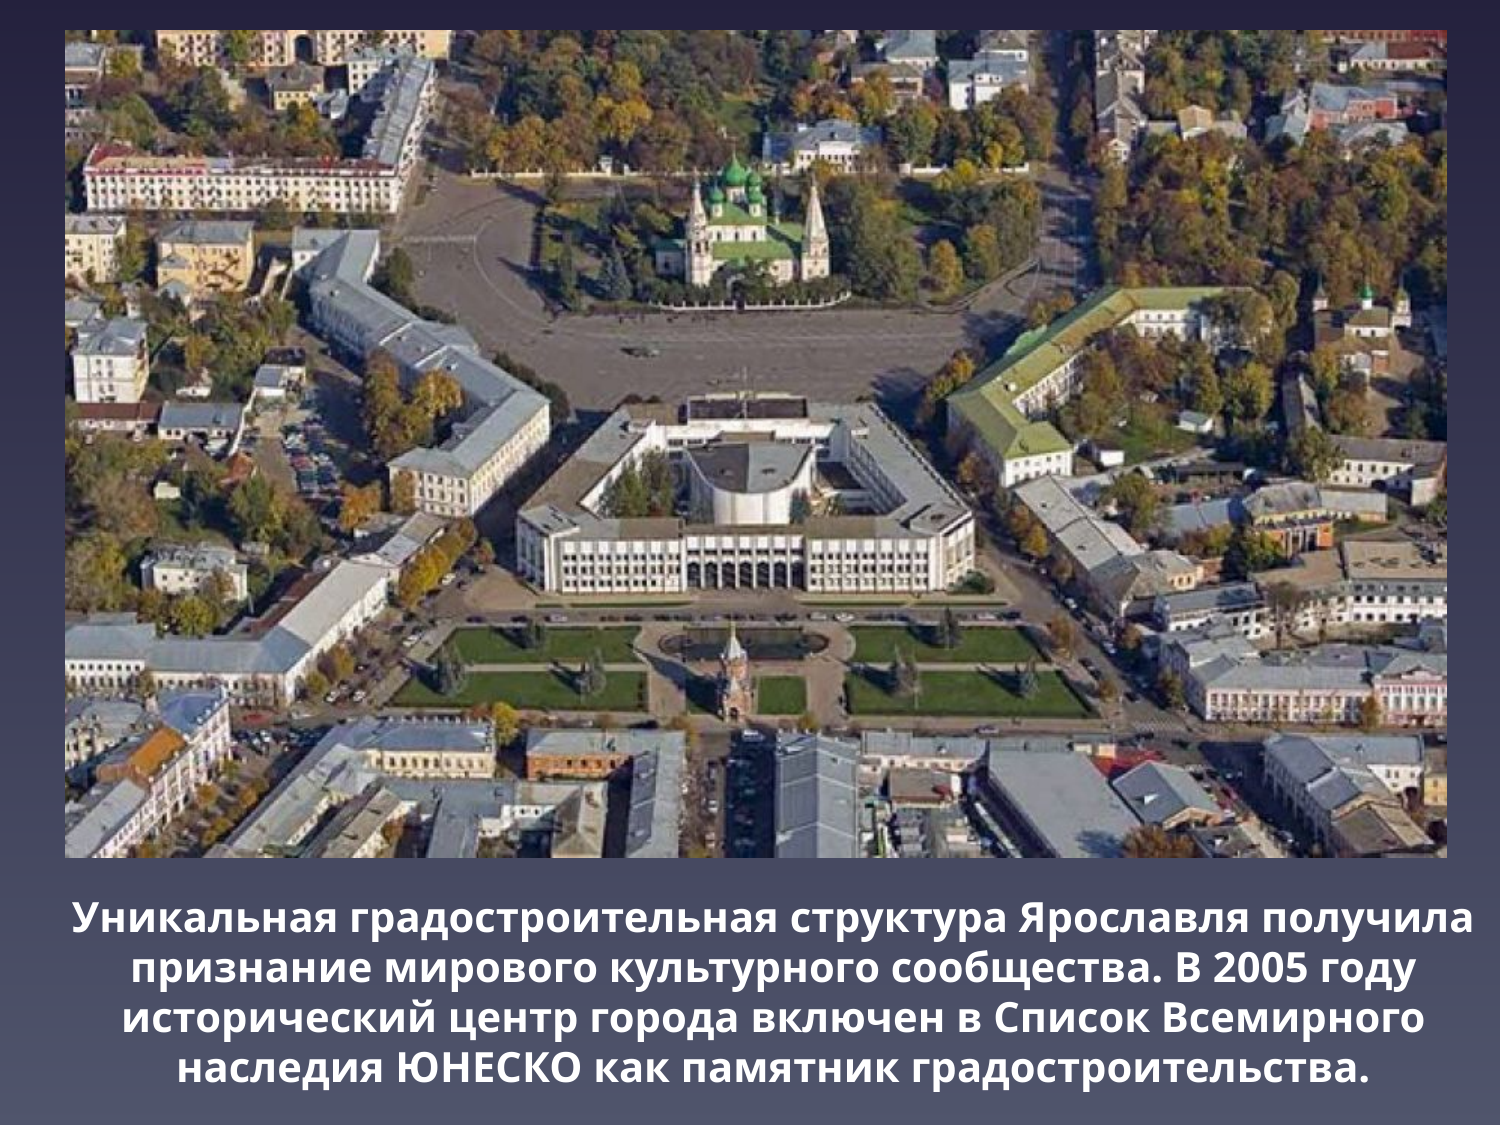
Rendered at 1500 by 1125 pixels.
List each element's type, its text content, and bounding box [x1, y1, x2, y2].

text_box Уникальная градостроительная структура Ярославля получила признание мирового культурного сообщества. В 2005 году исторический центр города включен в Список Всемирного наследия ЮНЕСКО как памятник градостроительства. [47, 883, 1500, 1099]
picture [65, 30, 1448, 858]
